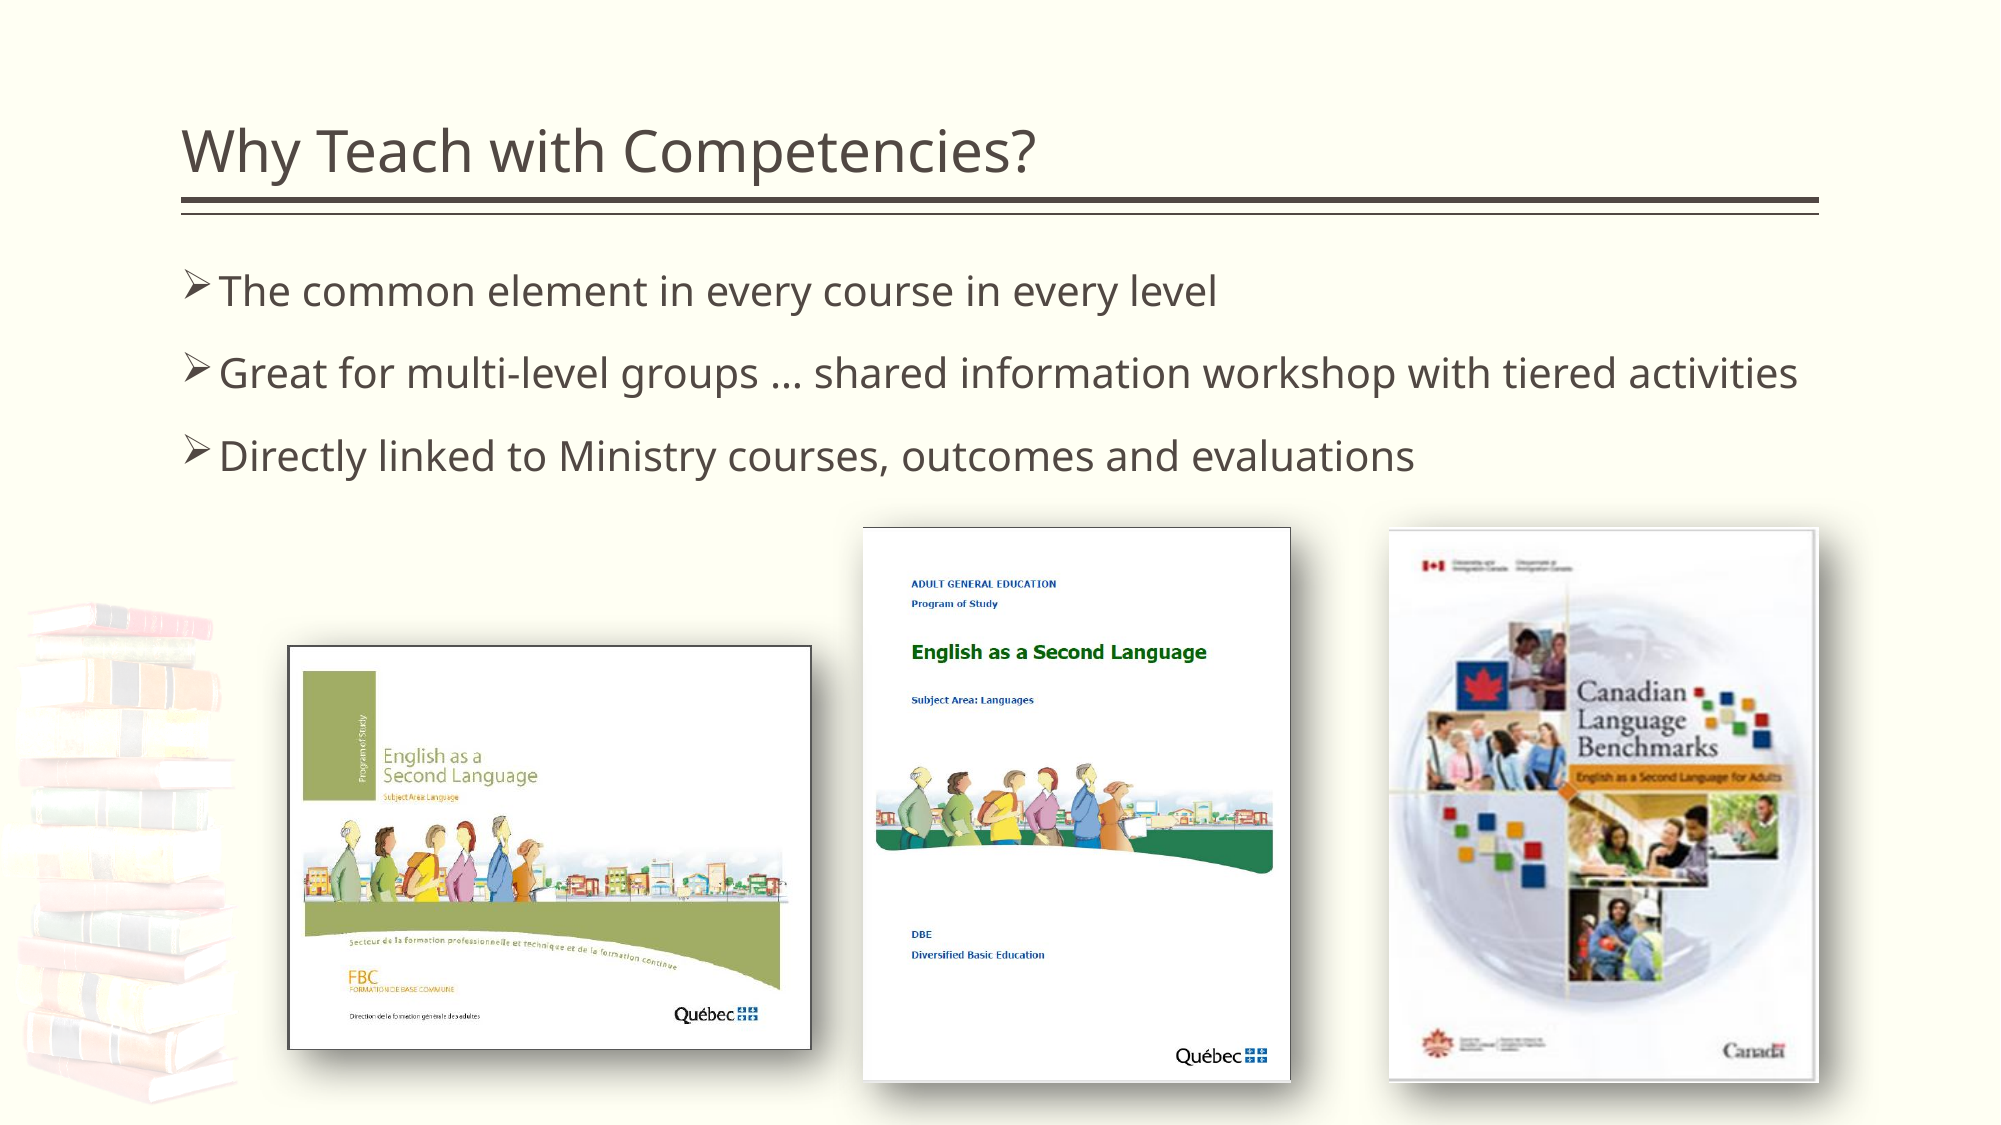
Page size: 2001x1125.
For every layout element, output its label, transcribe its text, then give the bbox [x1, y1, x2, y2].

title Why Teach with Competencies? [181, 12, 1819, 193]
picture [863, 527, 1291, 1083]
picture [1389, 527, 1819, 1083]
list The common element in every course in every level Great for multi-level groups … shared information workshop with tiered activities Directly linked to Ministry courses, outcomes and evaluations [181, 262, 1819, 504]
picture [0, 573, 812, 1121]
